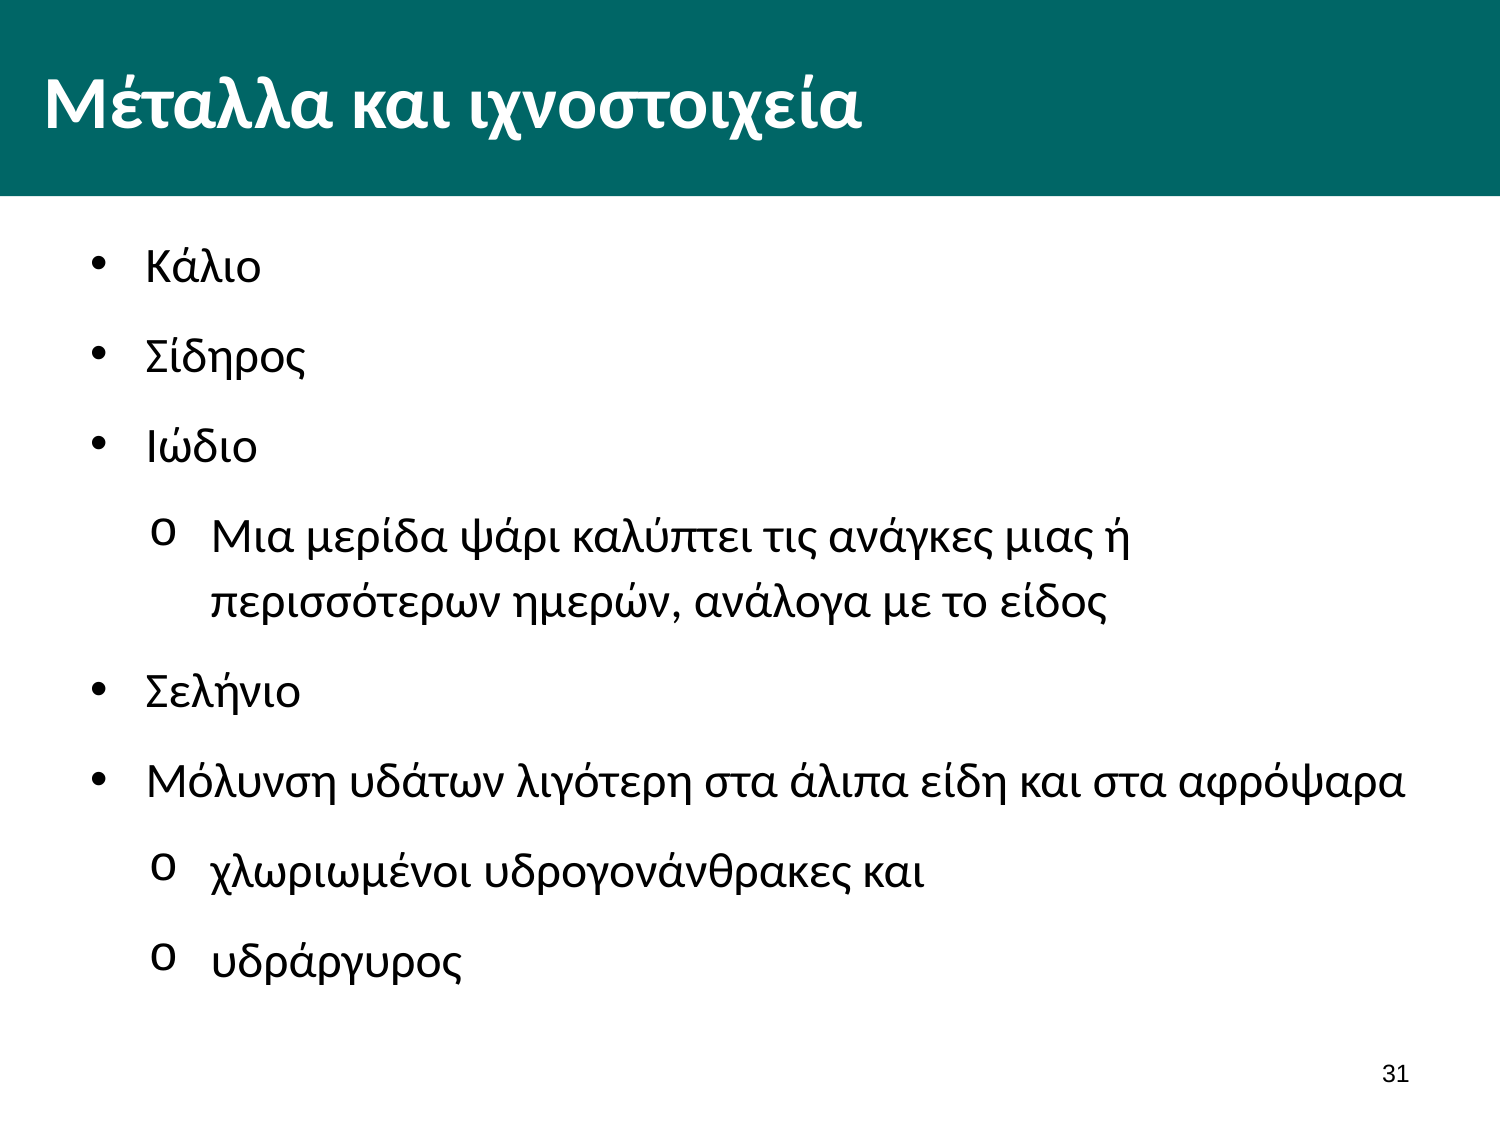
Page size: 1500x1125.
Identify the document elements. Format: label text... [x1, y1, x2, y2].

slide_number 30 [1074, 1042, 1425, 1103]
list Κάλιο Σίδηρος Ιώδιο Μια μερίδα ψάρι καλύπτει τις ανάγκες μιας ή περισσότερων ημερών, ανάλογα με το είδος Σελήνιο Μόλυνση υδάτων λιγότερη στα άλιπα είδη και στα αφρόψαρα χλωριωμένοι υδρογονάνθρακες και υδράργυρος [75, 219, 1425, 1024]
title Mέταλλα και ιχνοστοιχεία [0, 0, 1500, 197]
